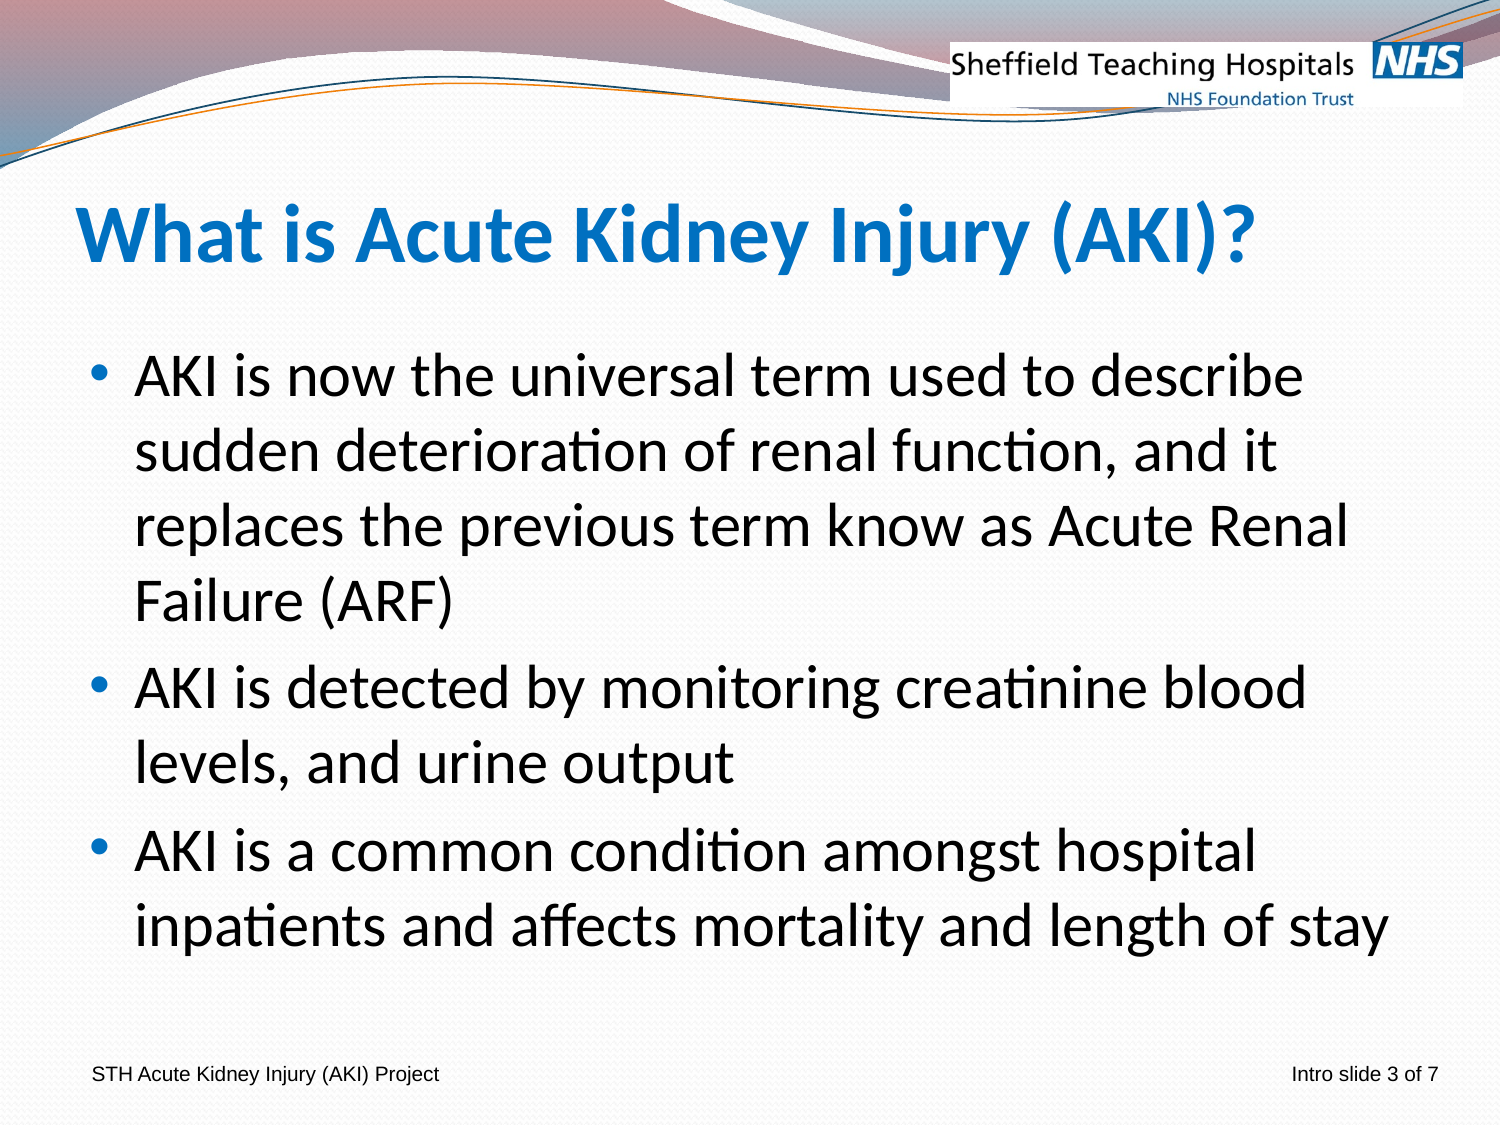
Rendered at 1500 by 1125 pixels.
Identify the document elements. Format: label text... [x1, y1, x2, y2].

title What is Acute Kidney Injury (AKI)? [75, 151, 1425, 279]
text_box STH Acute Kidney Injury (AKI) Project Intro slide 3 of 7 [76, 1053, 1471, 1094]
picture [950, 42, 1463, 107]
list AKI is now the universal term used to describe sudden deterioration of renal function, and it replaces the previous term know as Acute Renal Failure (ARF) AKI is detected by monitoring creatinine blood levels, and urine output AKI is a common condition amongst hospital inpatients and affects mortality and length of stay [75, 326, 1425, 1024]
